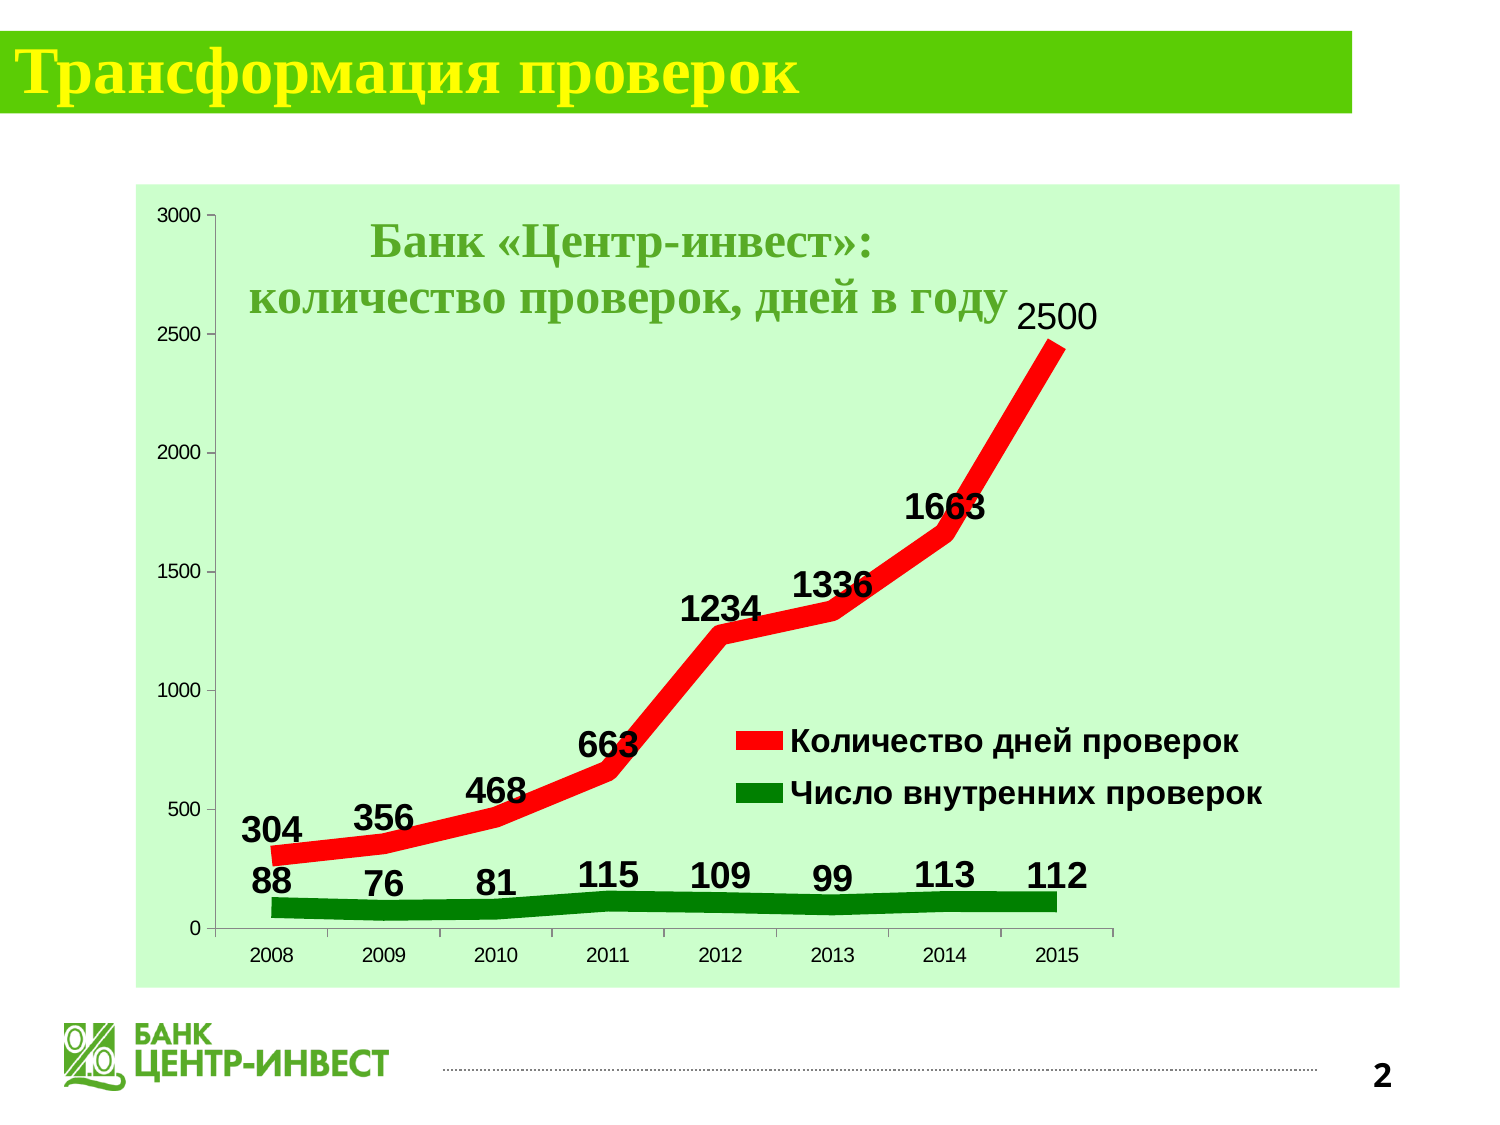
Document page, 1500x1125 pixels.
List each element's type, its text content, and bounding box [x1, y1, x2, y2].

chart [135, 184, 1400, 988]
text_box Трансформация проверок [0, 31, 1209, 102]
picture [64, 1022, 390, 1092]
slide_number 2 [1293, 1046, 1408, 1089]
